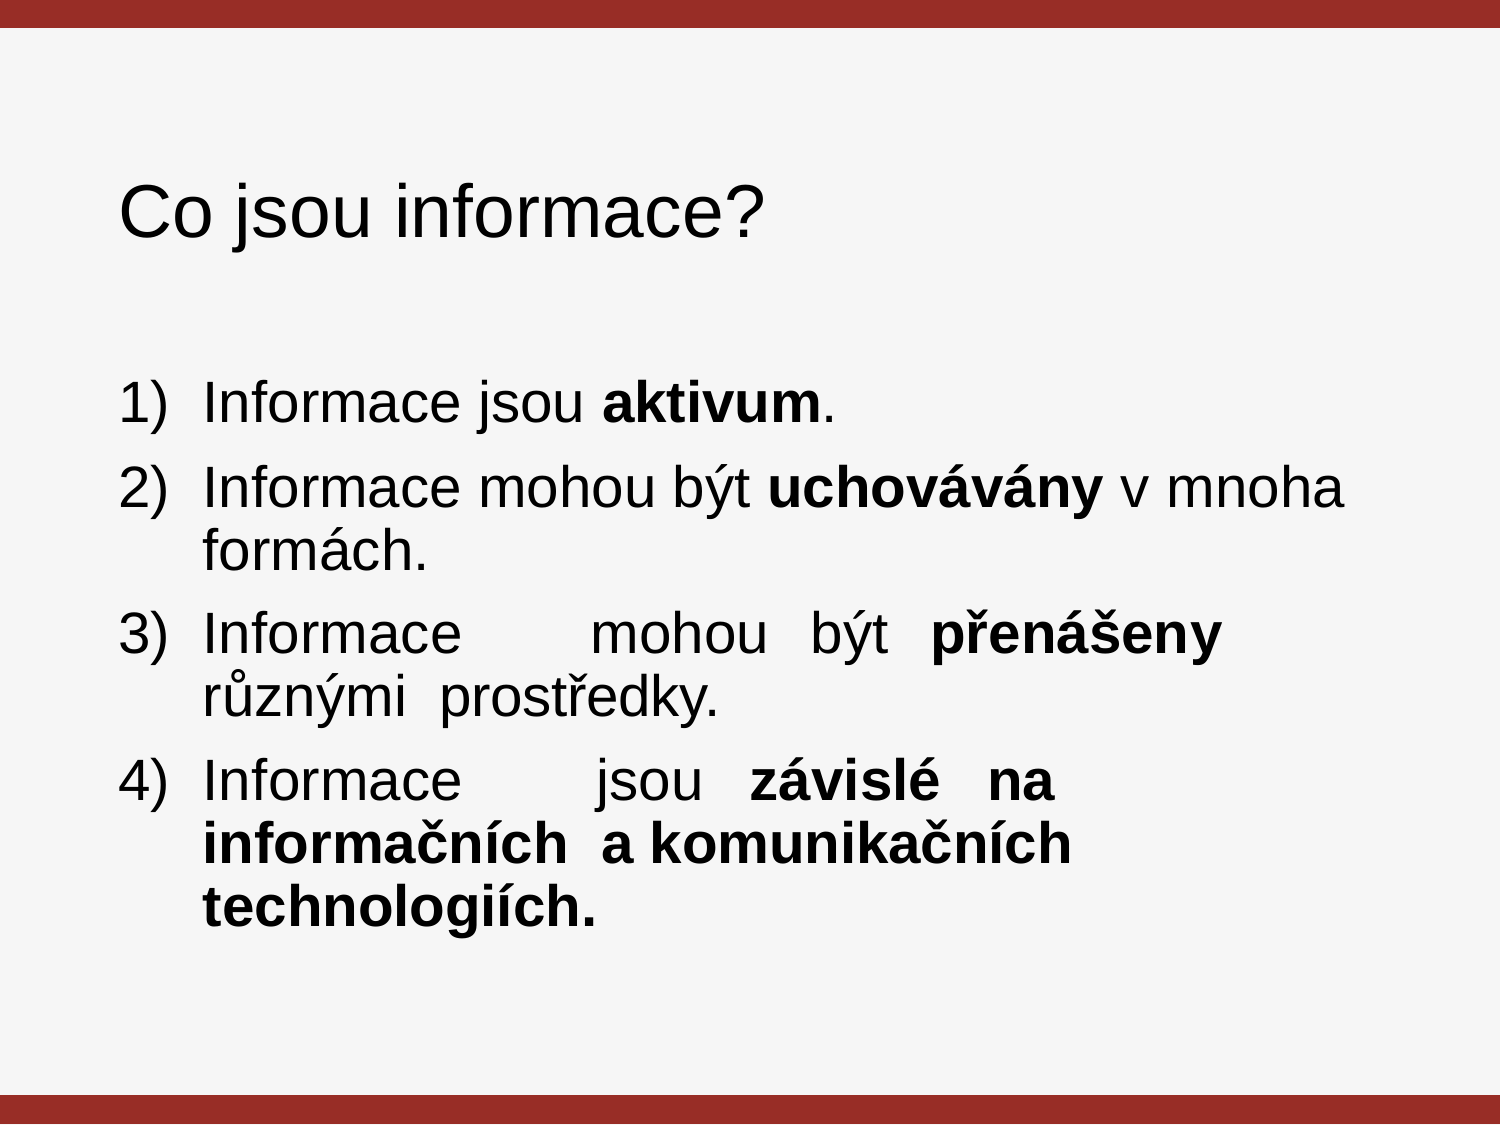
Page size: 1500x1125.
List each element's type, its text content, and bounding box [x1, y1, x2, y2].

text_box Informace jsou aktivum. Informace mohou být uchovávány v mnoha formách. Informace mohou být přenášeny různými prostředky. Informace jsou závislé na informačních a komunikačních technologiích. [116, 347, 1385, 939]
title Co jsou informace? [116, 110, 840, 301]
